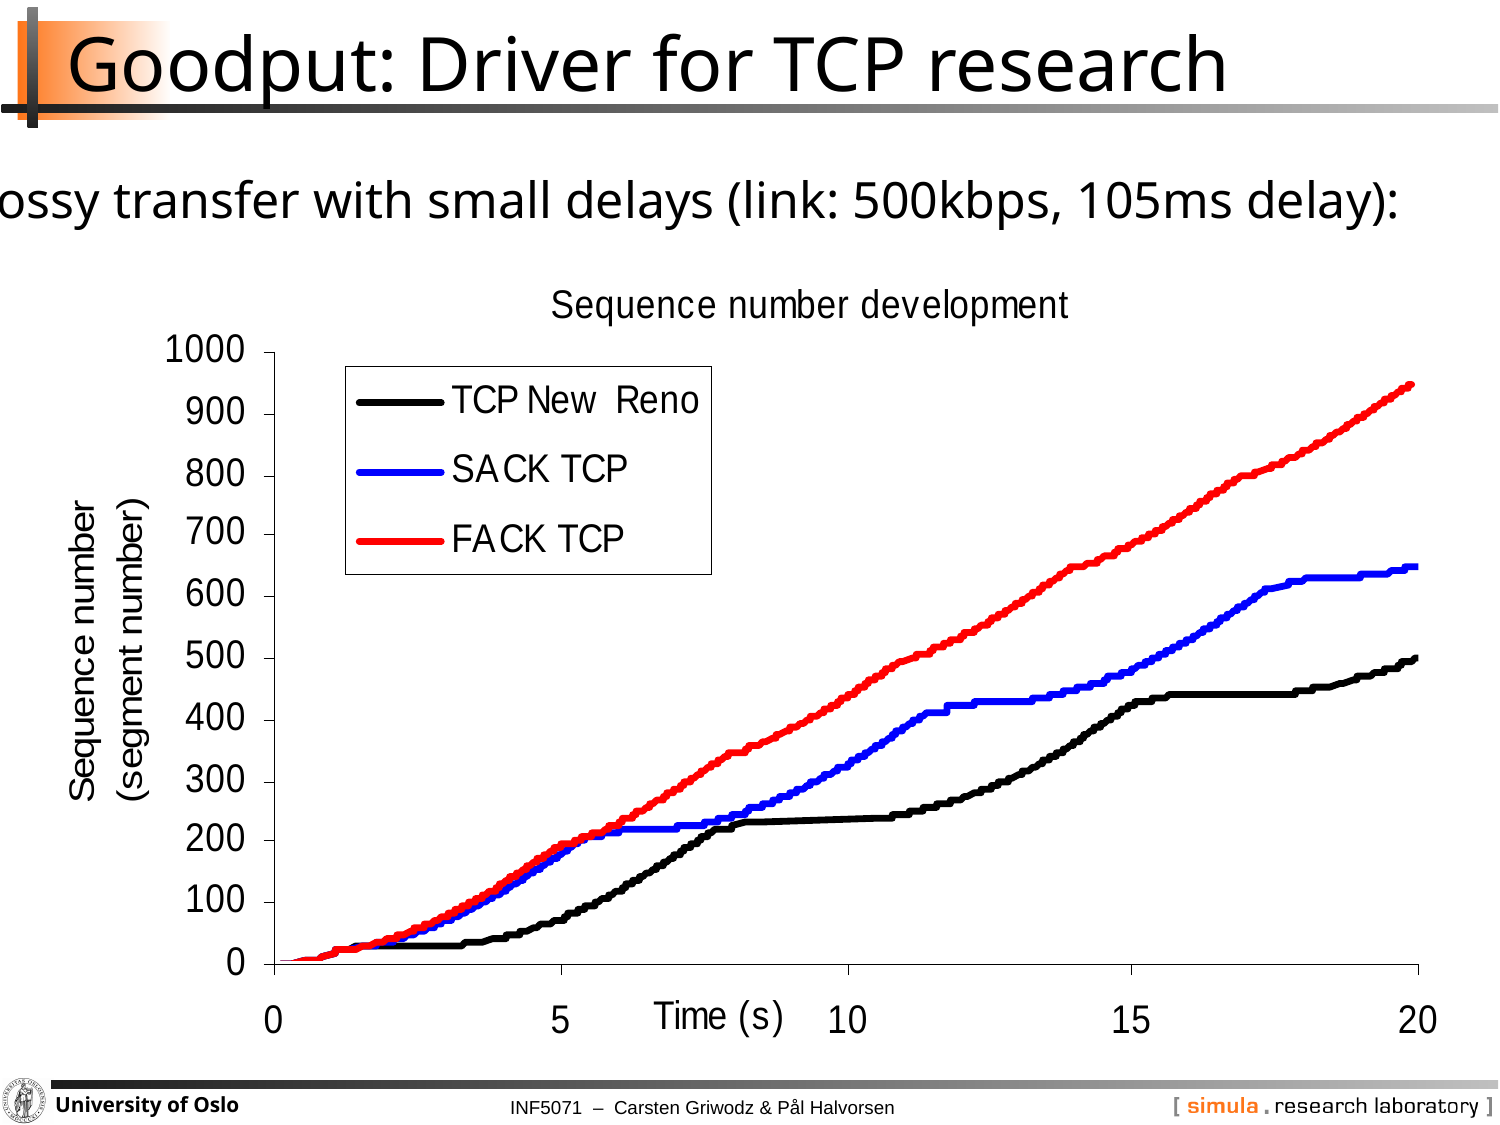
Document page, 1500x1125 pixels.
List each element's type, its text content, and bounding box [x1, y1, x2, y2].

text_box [30, 140, 1498, 1078]
text_box Lossy transfer with small delays (link: 500kbps, 105ms delay): [0, 161, 25, 237]
title Goodput: Driver for TCP research [51, 20, 1495, 114]
picture [1171, 1093, 1495, 1121]
picture [2, 1078, 54, 1124]
